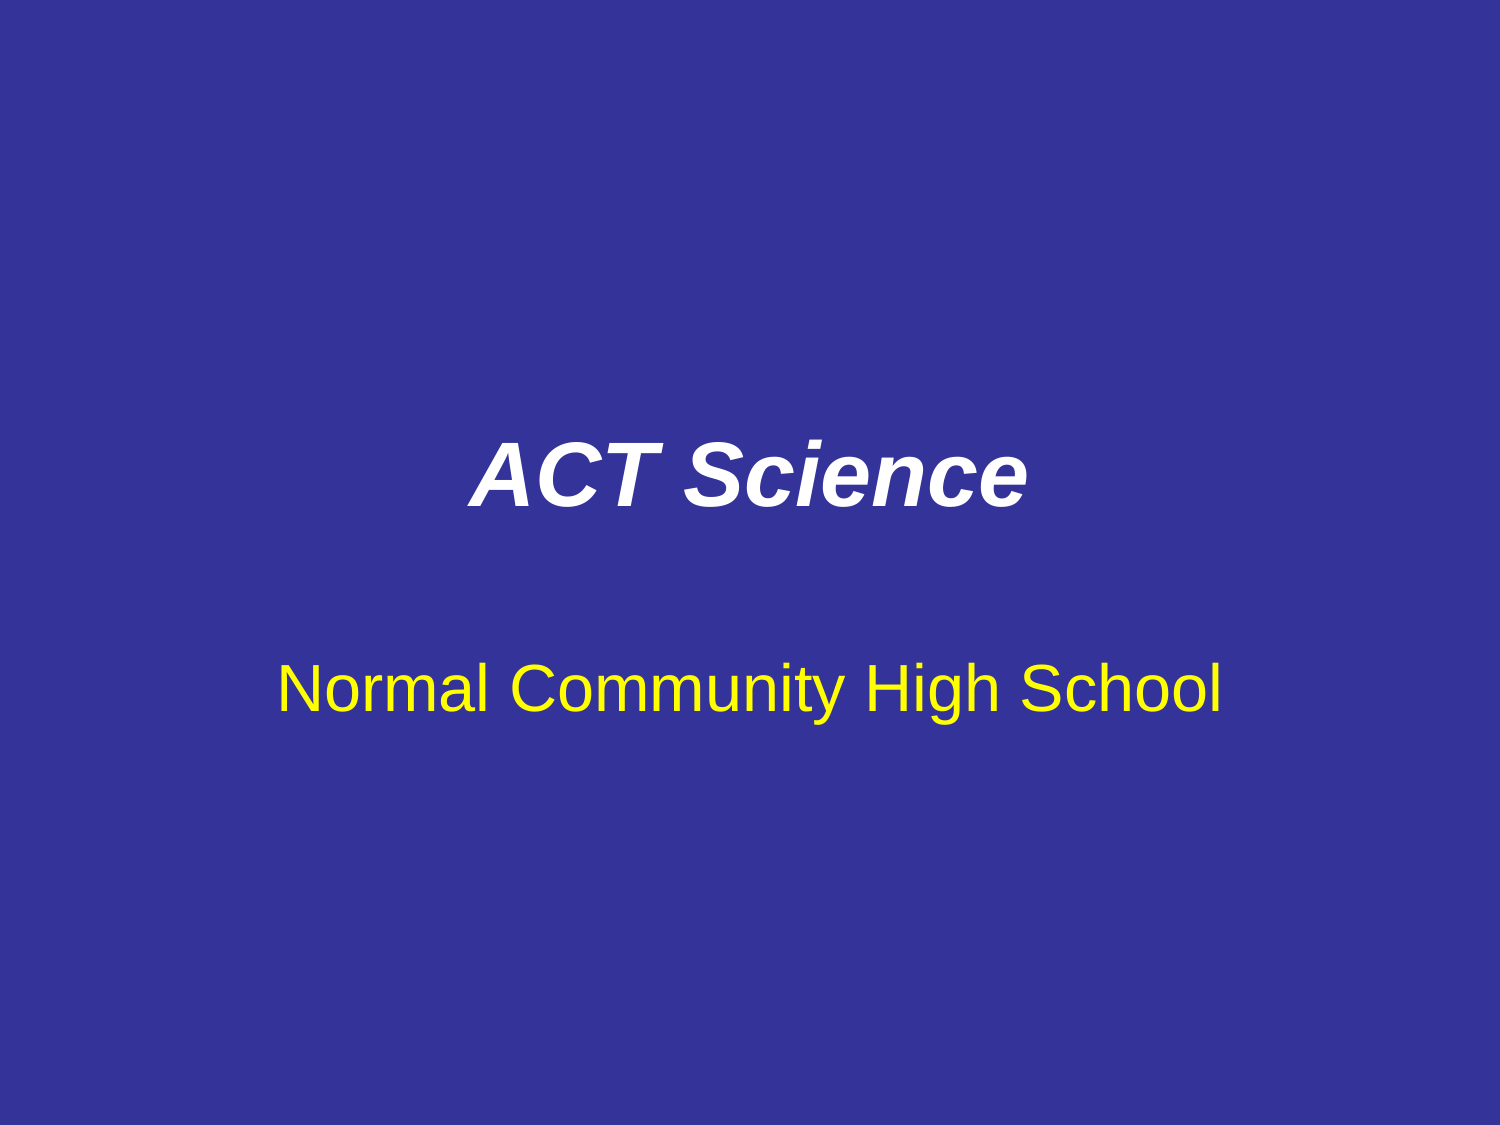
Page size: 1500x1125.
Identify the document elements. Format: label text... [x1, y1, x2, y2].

title ACT Science [112, 349, 1388, 591]
subtitle Normal Community High School [224, 637, 1276, 926]
